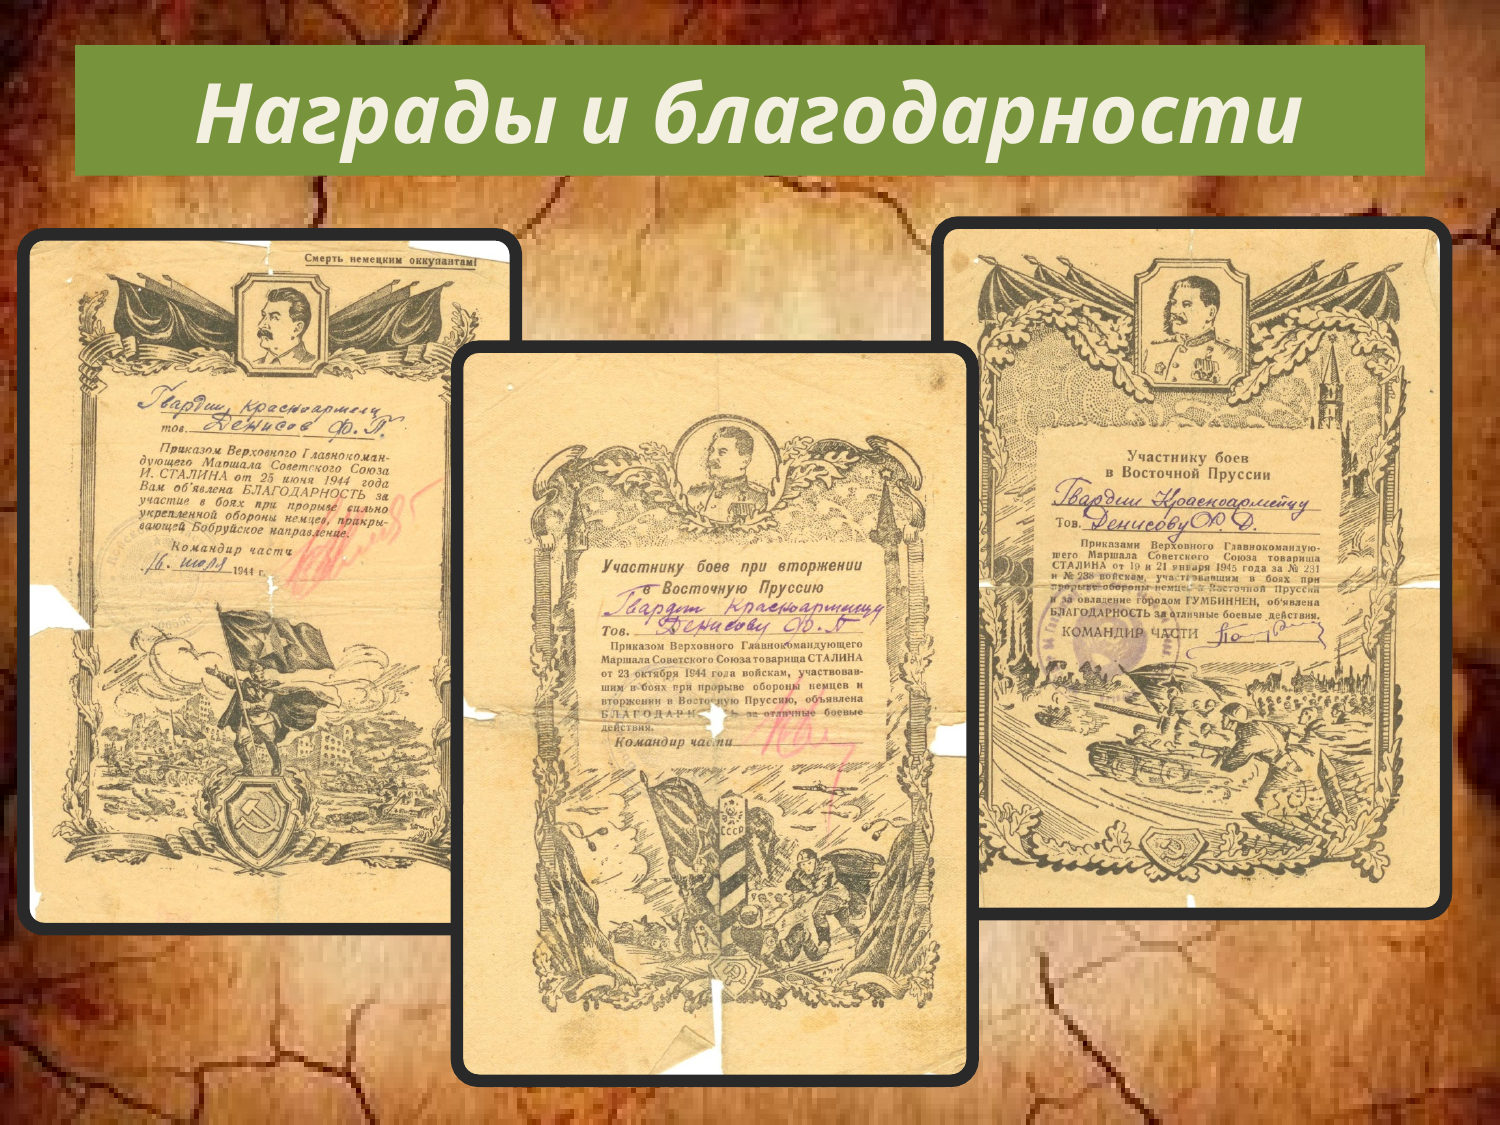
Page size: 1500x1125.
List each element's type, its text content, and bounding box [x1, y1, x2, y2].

title Награды и благодарности [75, 45, 1425, 176]
picture [0, 0, 1500, 1125]
